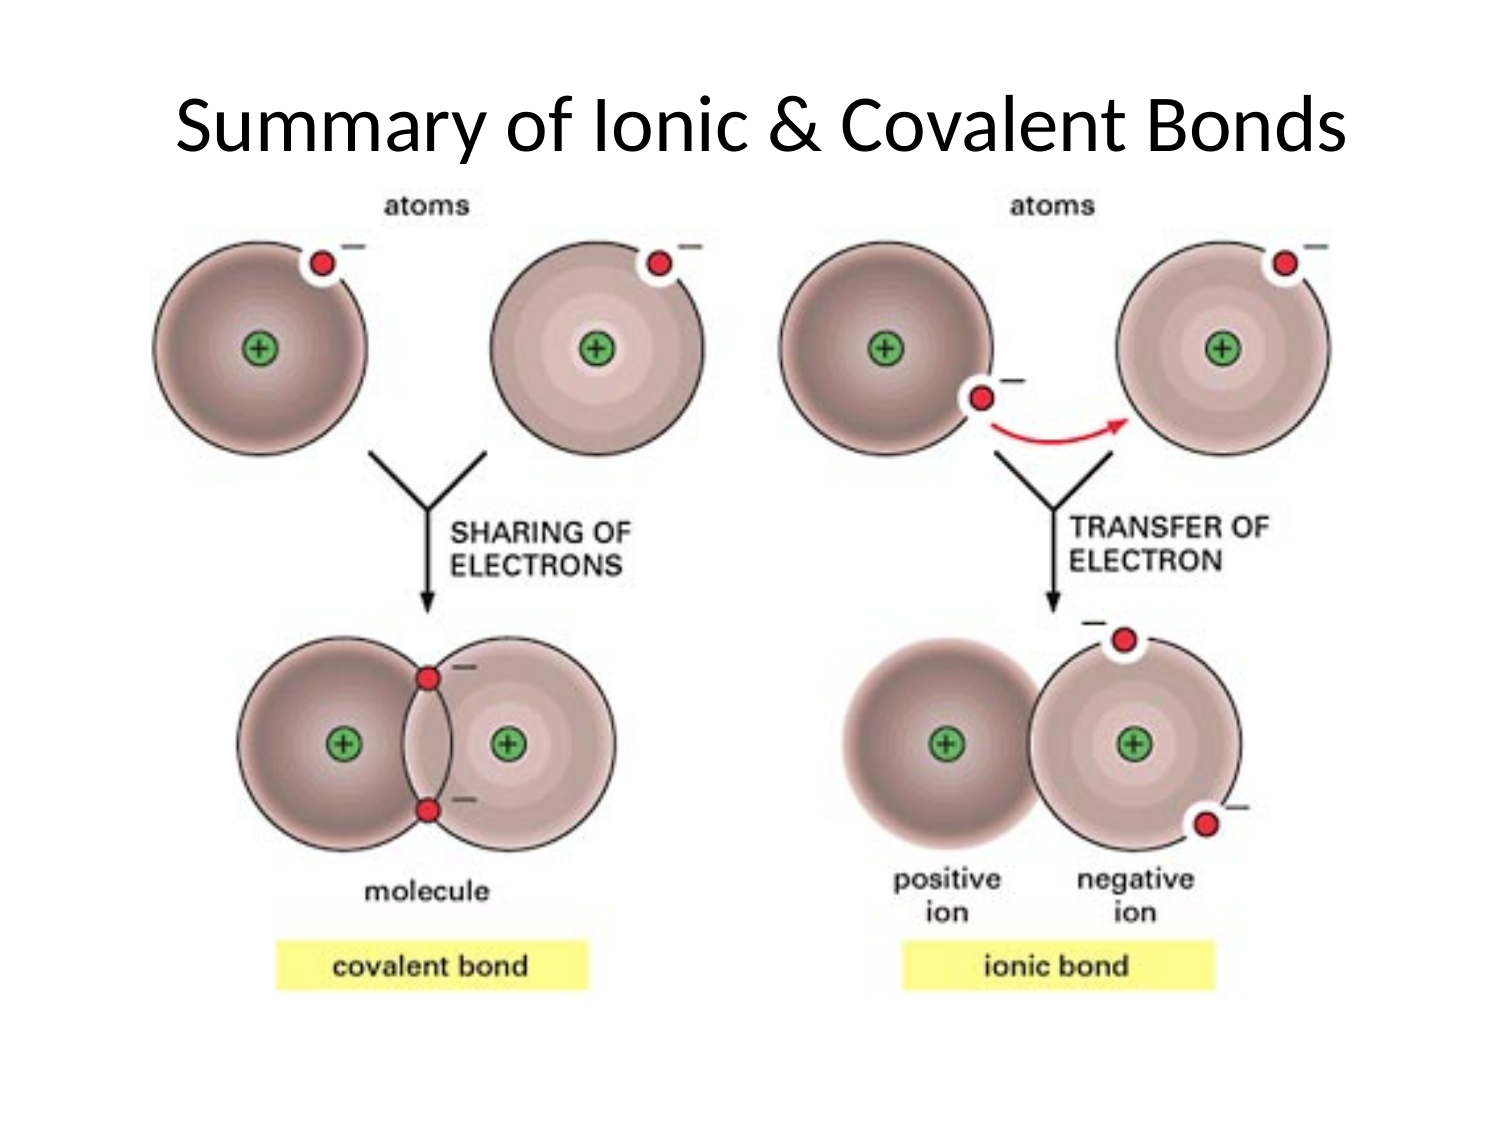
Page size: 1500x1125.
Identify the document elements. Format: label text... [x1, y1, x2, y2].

picture [149, 187, 1338, 1001]
title Summary of Ionic & Covalent Bonds [125, 62, 1400, 175]
